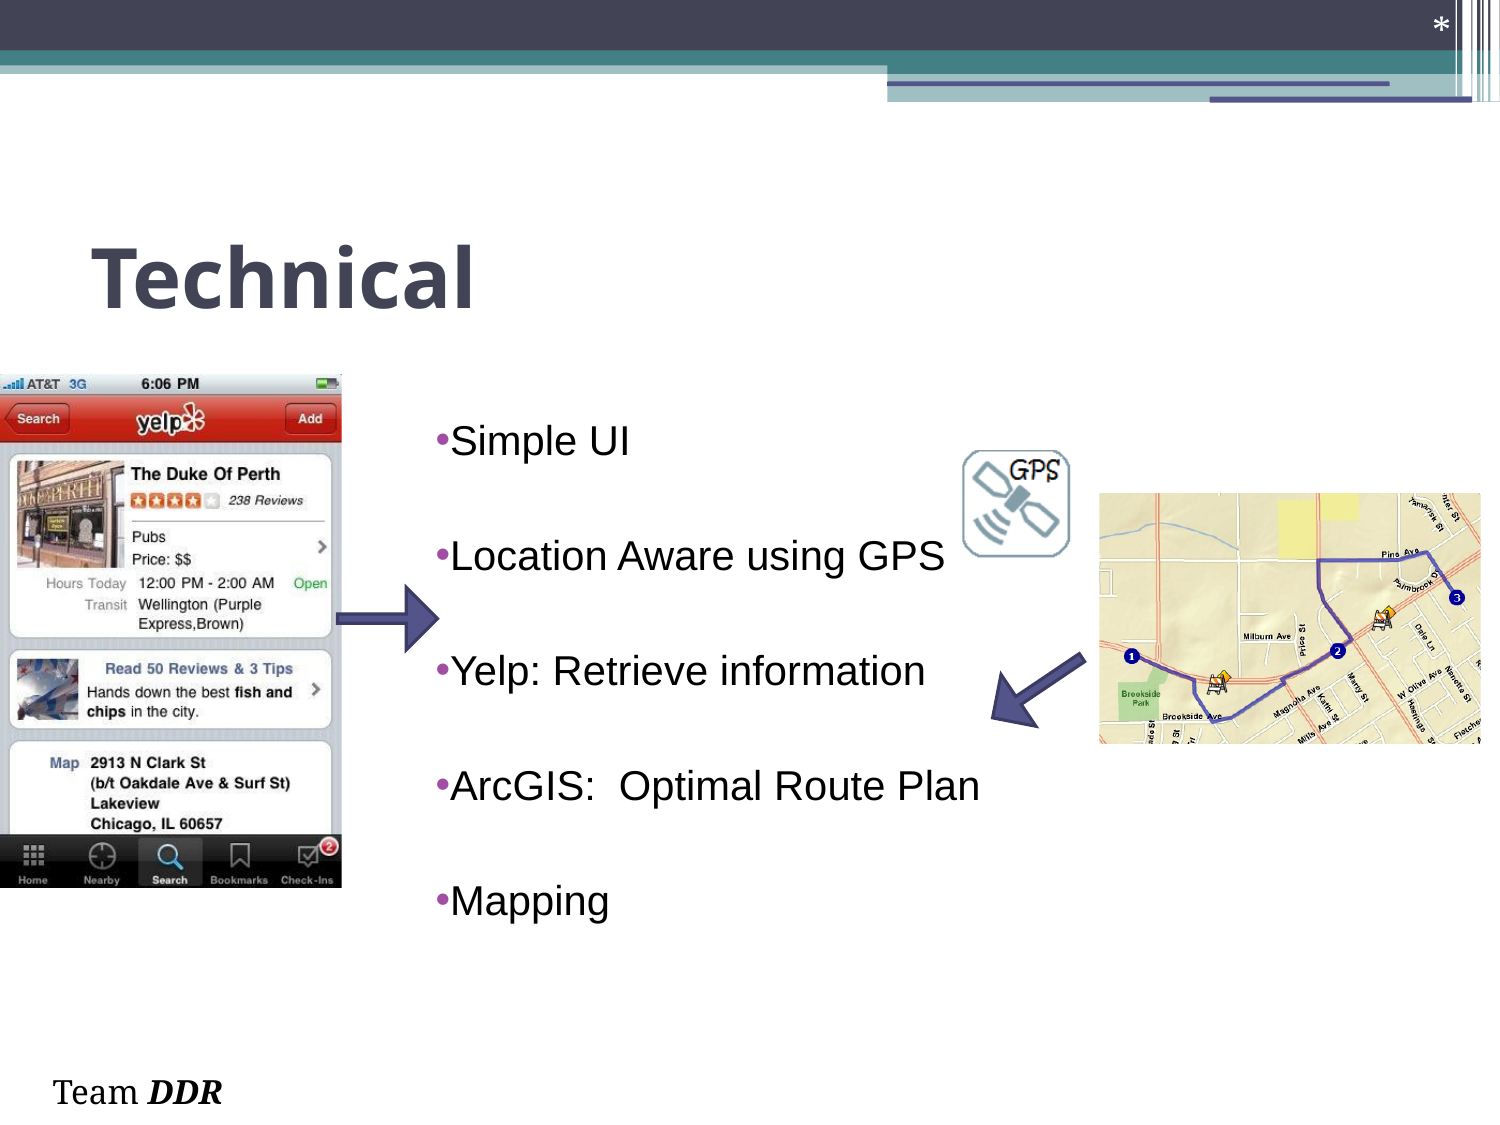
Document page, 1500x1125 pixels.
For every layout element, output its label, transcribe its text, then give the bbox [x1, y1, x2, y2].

text_box [337, 587, 438, 650]
slide_number [1340, 0, 1466, 61]
text_box [962, 450, 1078, 564]
text_box [1099, 493, 1481, 744]
text_box [0, 374, 342, 888]
title Technical [75, 173, 1425, 377]
list Simple UI Location Aware using GPS Yelp: Retrieve information ArcGIS: Optimal Route Plan Mapping [420, 406, 1014, 1060]
text_box Team DDR [37, 1064, 325, 1120]
text_box [992, 653, 1085, 727]
